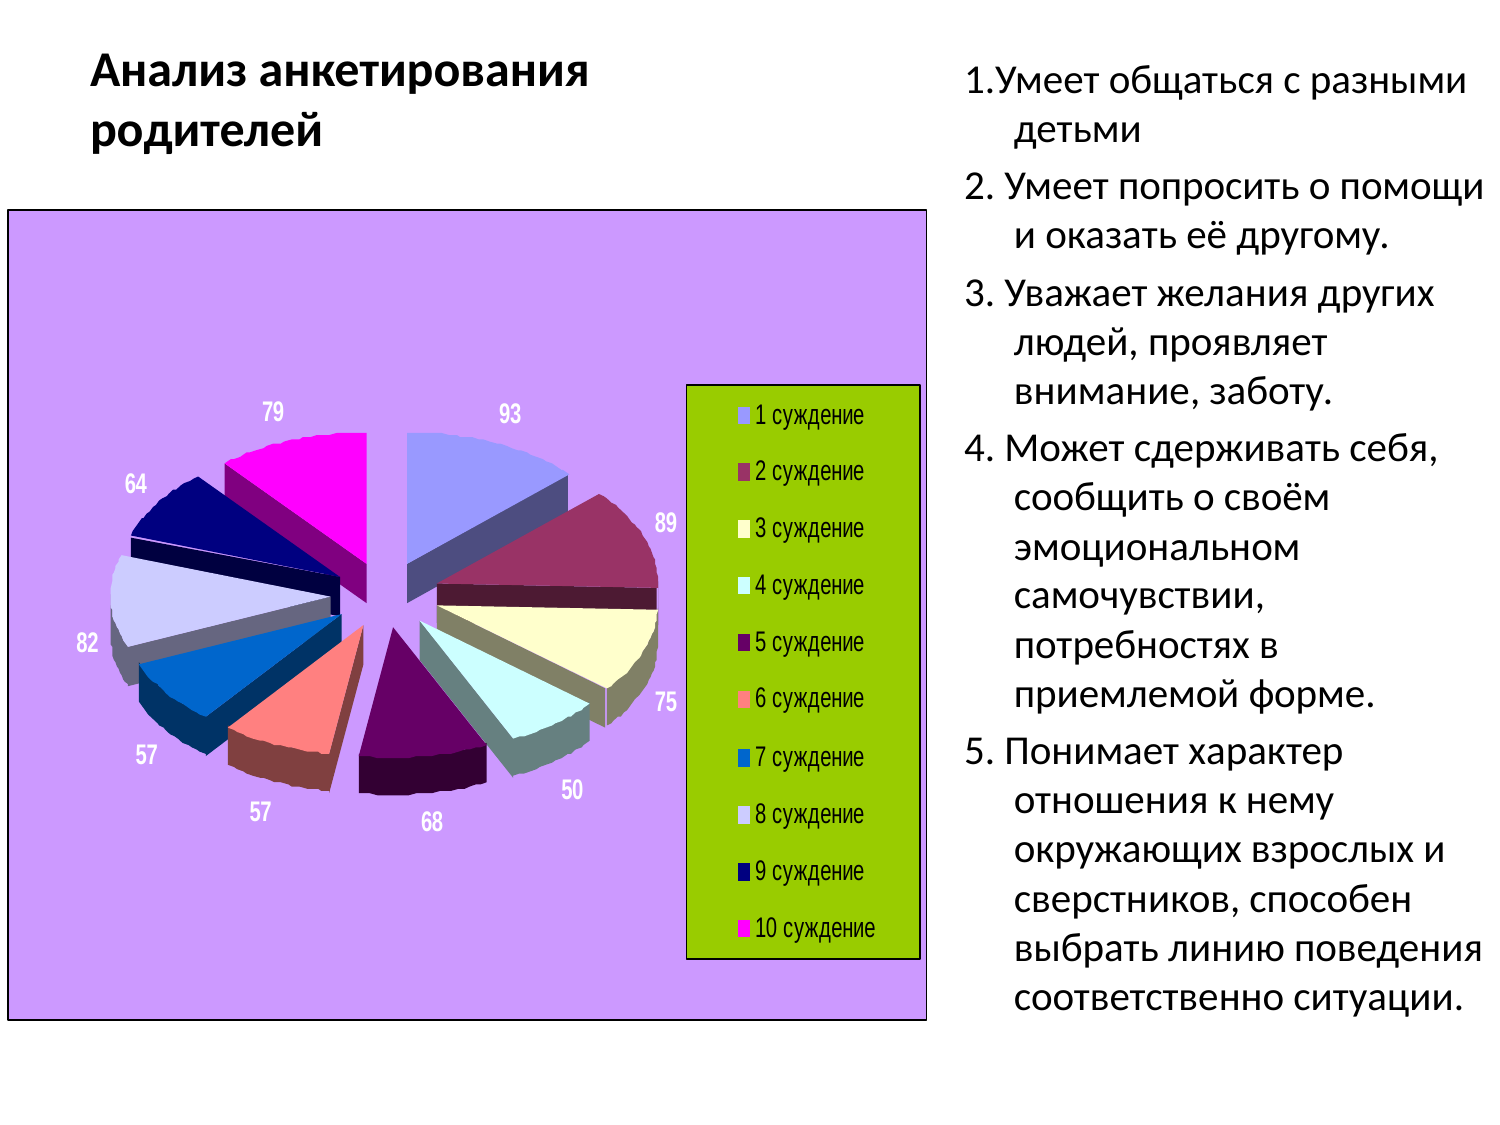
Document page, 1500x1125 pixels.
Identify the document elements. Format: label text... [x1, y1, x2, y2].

title Анализ анкетирования родителей [75, 44, 786, 164]
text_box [0, 198, 937, 1032]
list 1.Умеет общаться с разными детьми 2. Умеет попросить о помощи и оказать её другому. 3. Уважает желания других людей, проявляет внимание, заботу. 4. Может сдерживать себя, сообщить о своём эмоциональном самочувствии, потребностях в приемлемой форме. 5. Понимает характер отношения к нему окружающих взрослых и сверстников, способен выбрать линию поведения соответственно ситуации. [949, 44, 1500, 1125]
